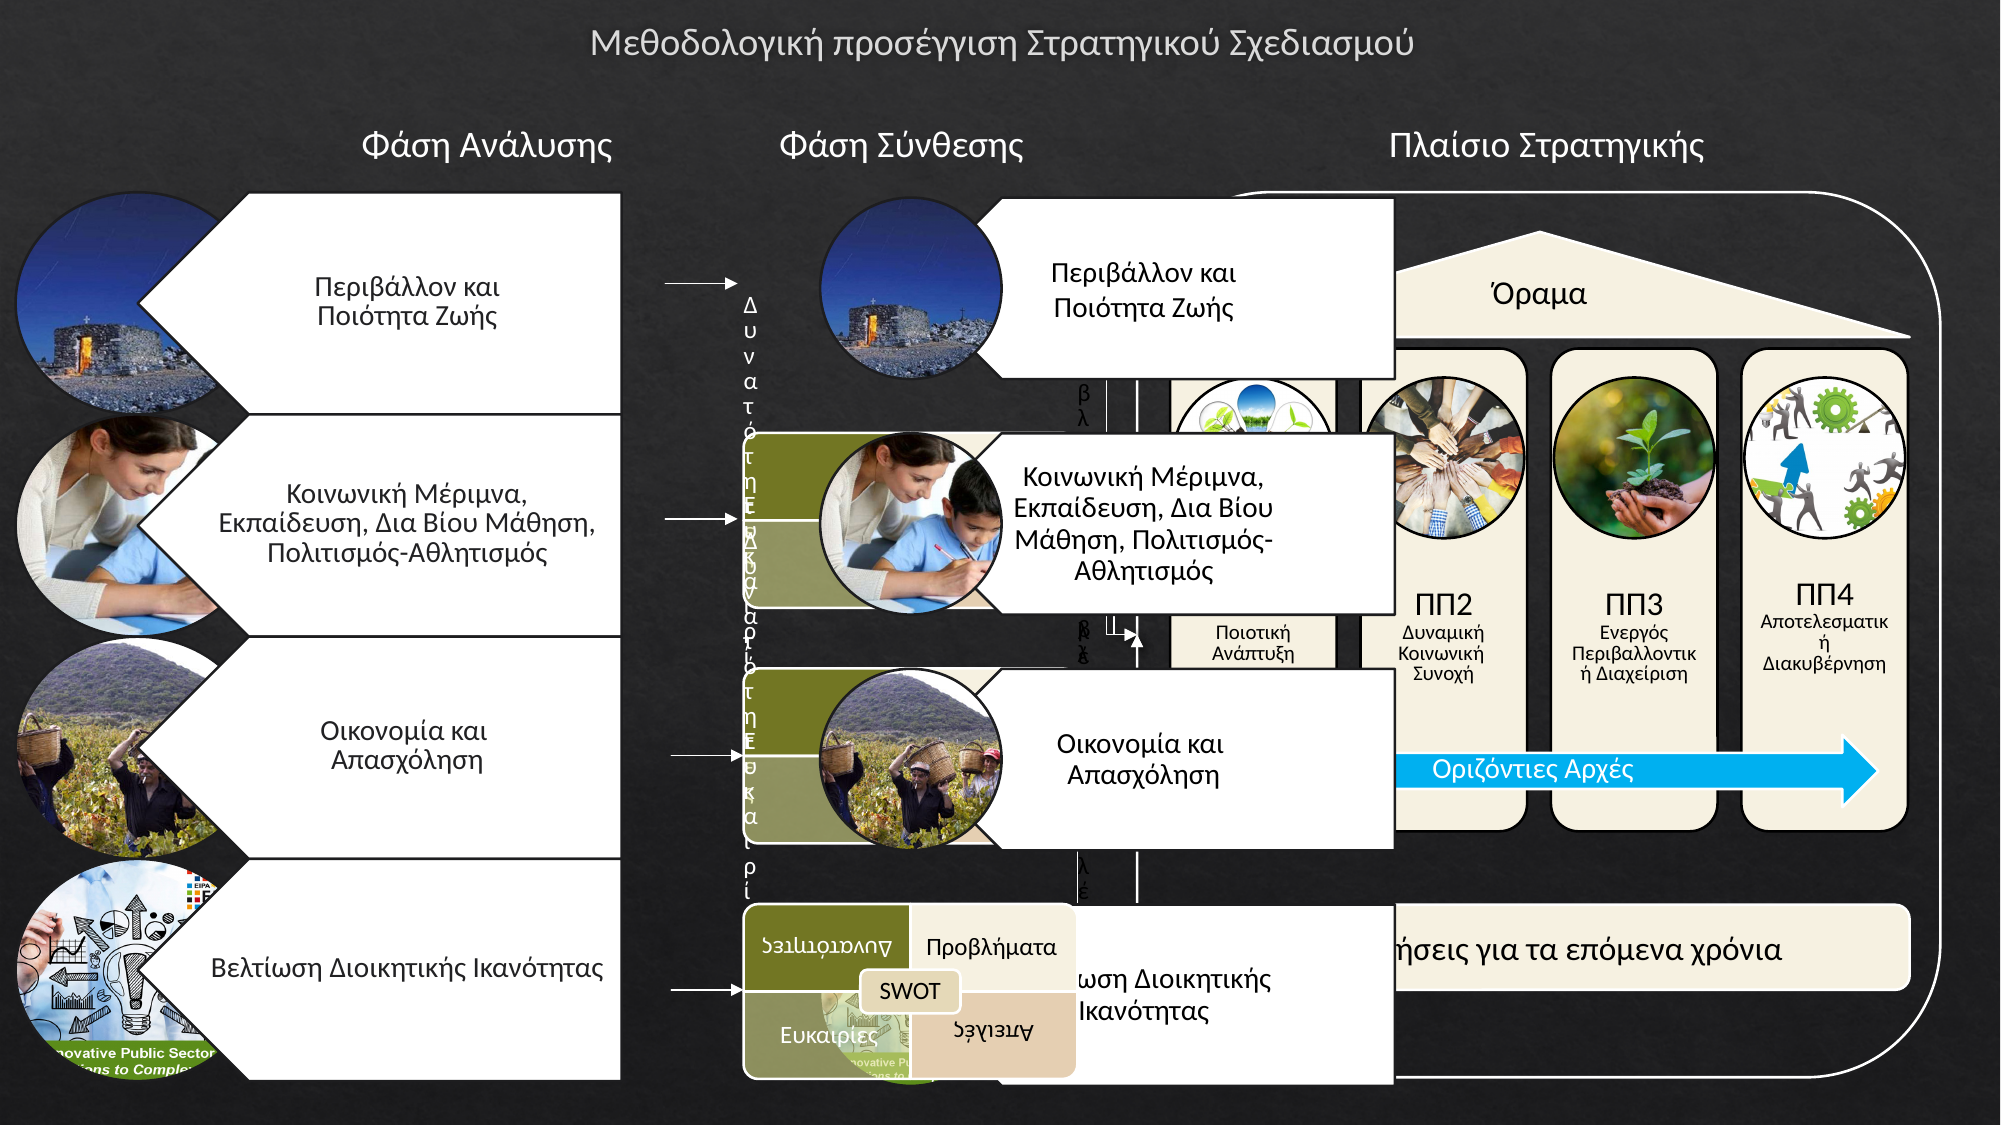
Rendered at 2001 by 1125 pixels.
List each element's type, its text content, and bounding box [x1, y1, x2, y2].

title Μεθοδολογική προσέγγιση Στρατηγικού Σχεδιασμού [153, 9, 1852, 71]
text_box Πλαίσιο Στρατηγικής [1359, 112, 1734, 173]
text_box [665, 197, 1078, 1080]
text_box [1169, 348, 1909, 832]
text_box Φάση Ανάλυσης [328, 112, 646, 173]
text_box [1077, 191, 1941, 1078]
text_box Φάση Σύνθεσης [743, 112, 1061, 173]
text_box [15, 191, 744, 1082]
